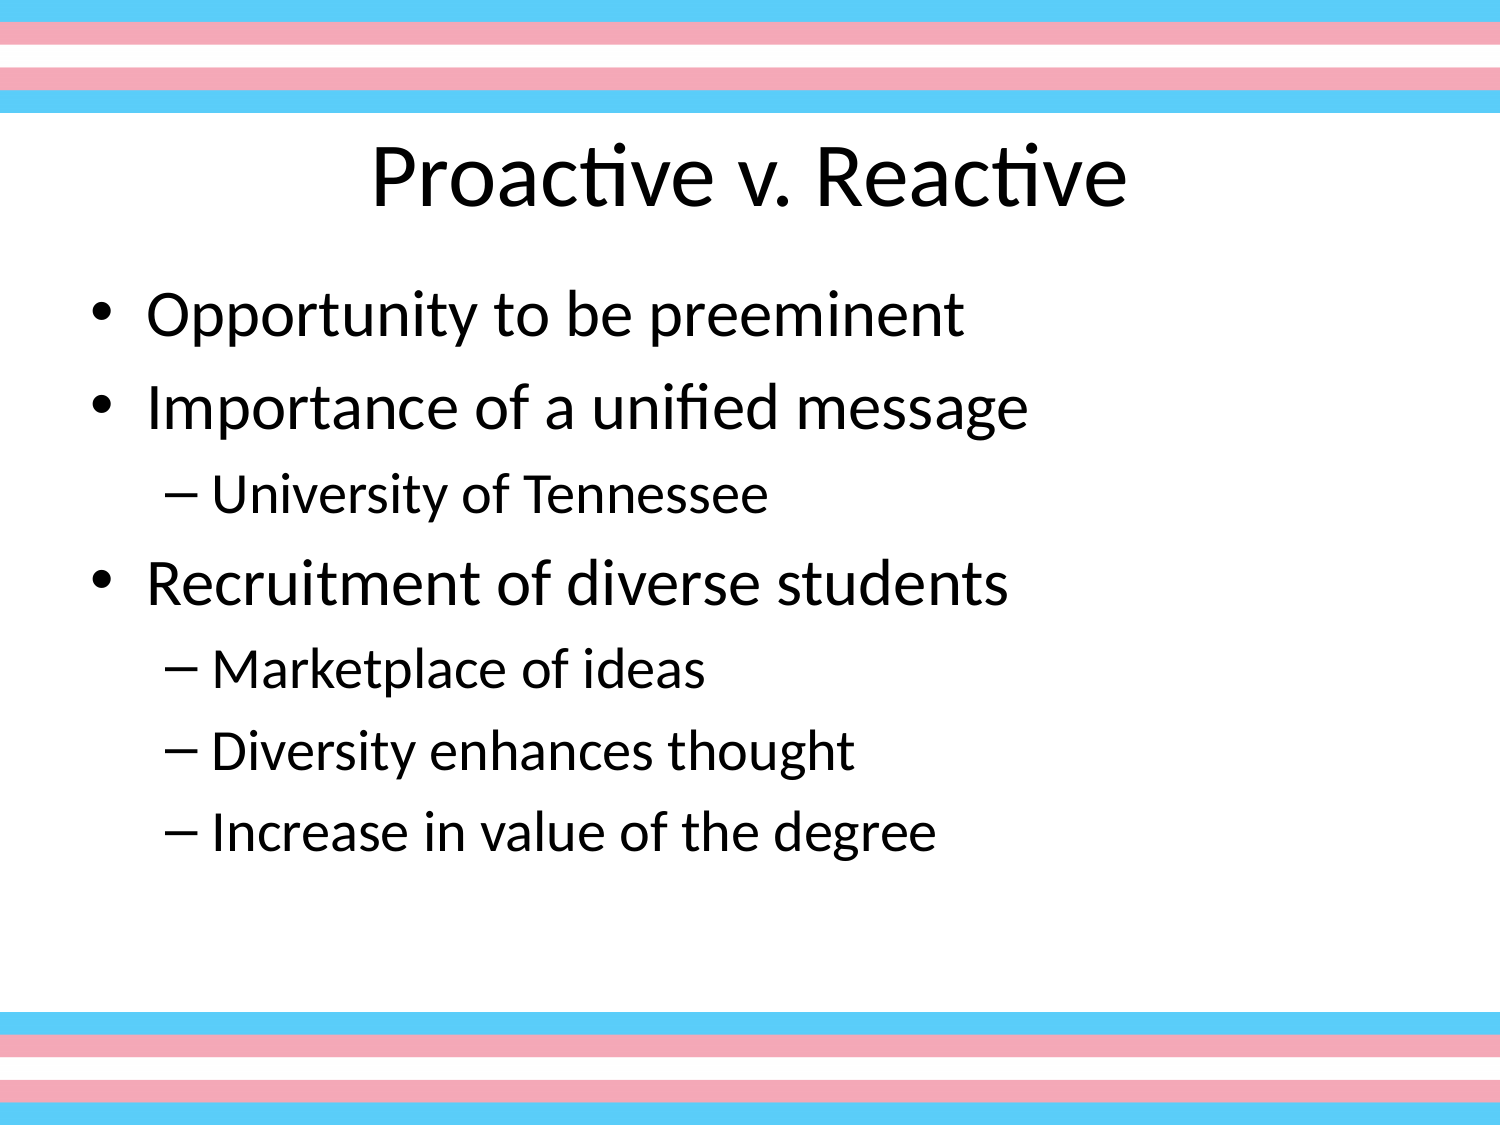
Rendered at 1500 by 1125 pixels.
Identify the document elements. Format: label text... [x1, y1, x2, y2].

title Proactive v. Reactive [75, 122, 1425, 262]
picture [0, 0, 1500, 113]
list Opportunity to be preeminent Importance of a unified message University of Tennessee Recruitment of diverse students Marketplace of ideas Diversity enhances thought Increase in value of the degree [75, 262, 1425, 1005]
picture [0, 1012, 1500, 1125]
